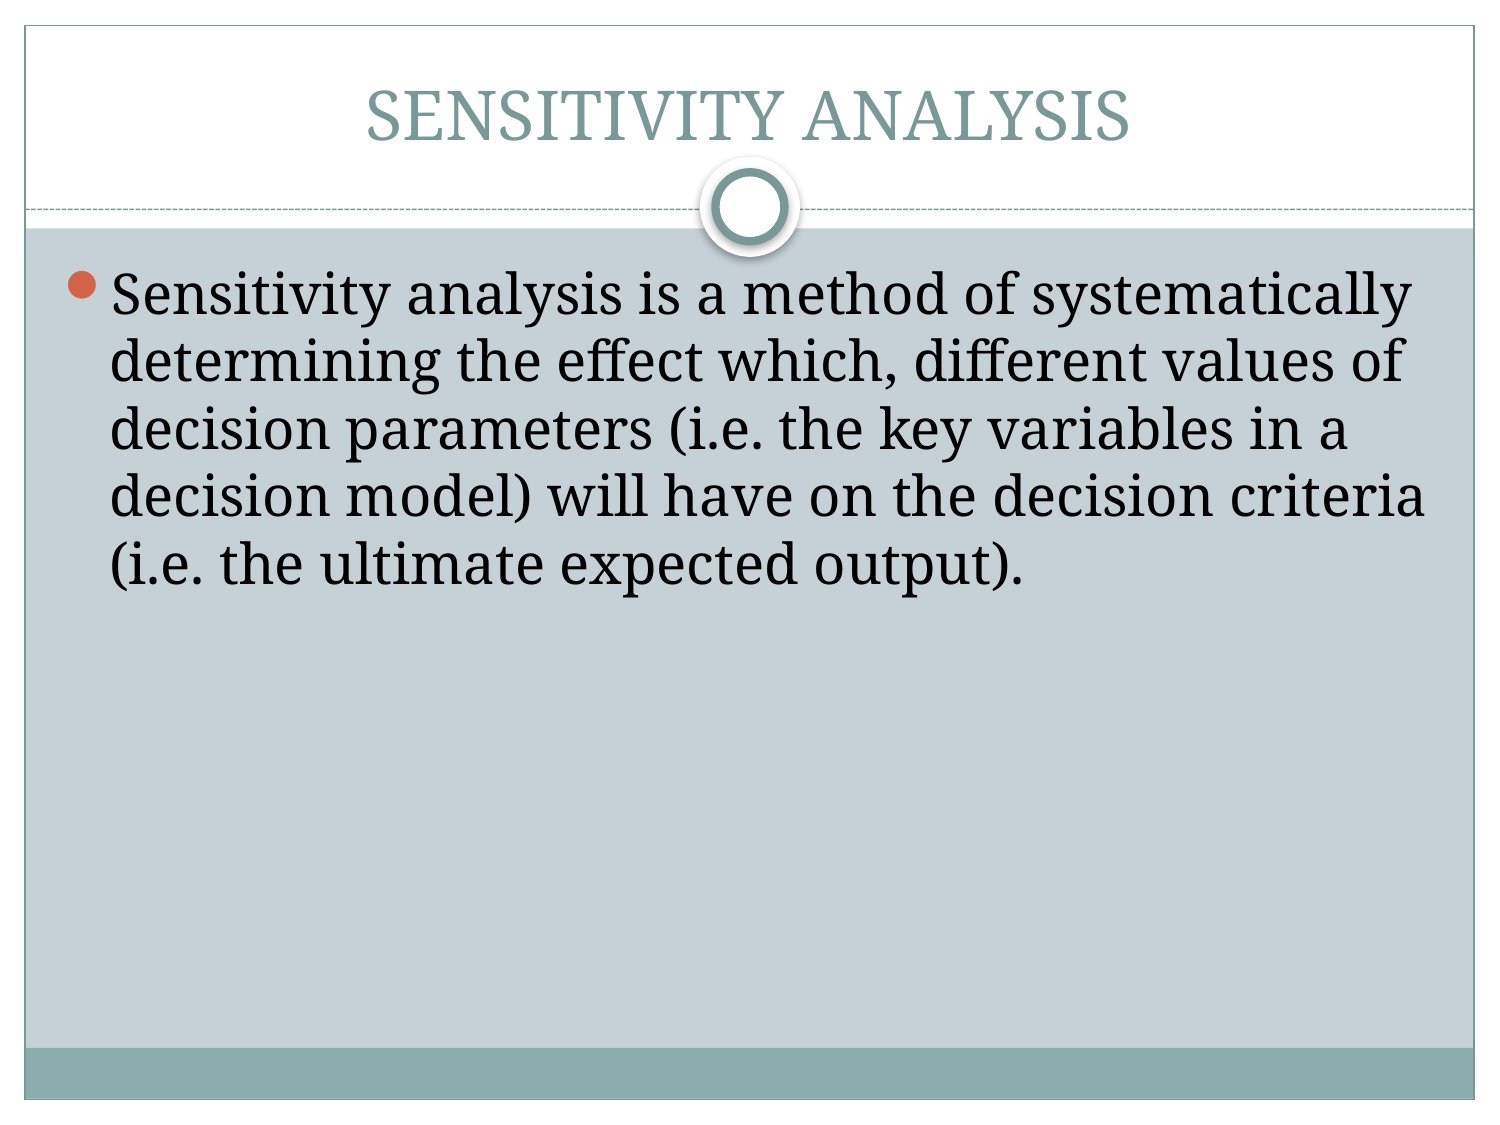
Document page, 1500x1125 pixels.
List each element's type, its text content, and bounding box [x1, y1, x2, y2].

list Sensitivity analysis is a method of systematically determining the effect which, different values of decision parameters (i.e. the key variables in a decision model) will have on the decision criteria (i.e. the ultimate expected output). [49, 250, 1445, 1001]
title SENSITIVITY ANALYSIS [49, 37, 1450, 162]
